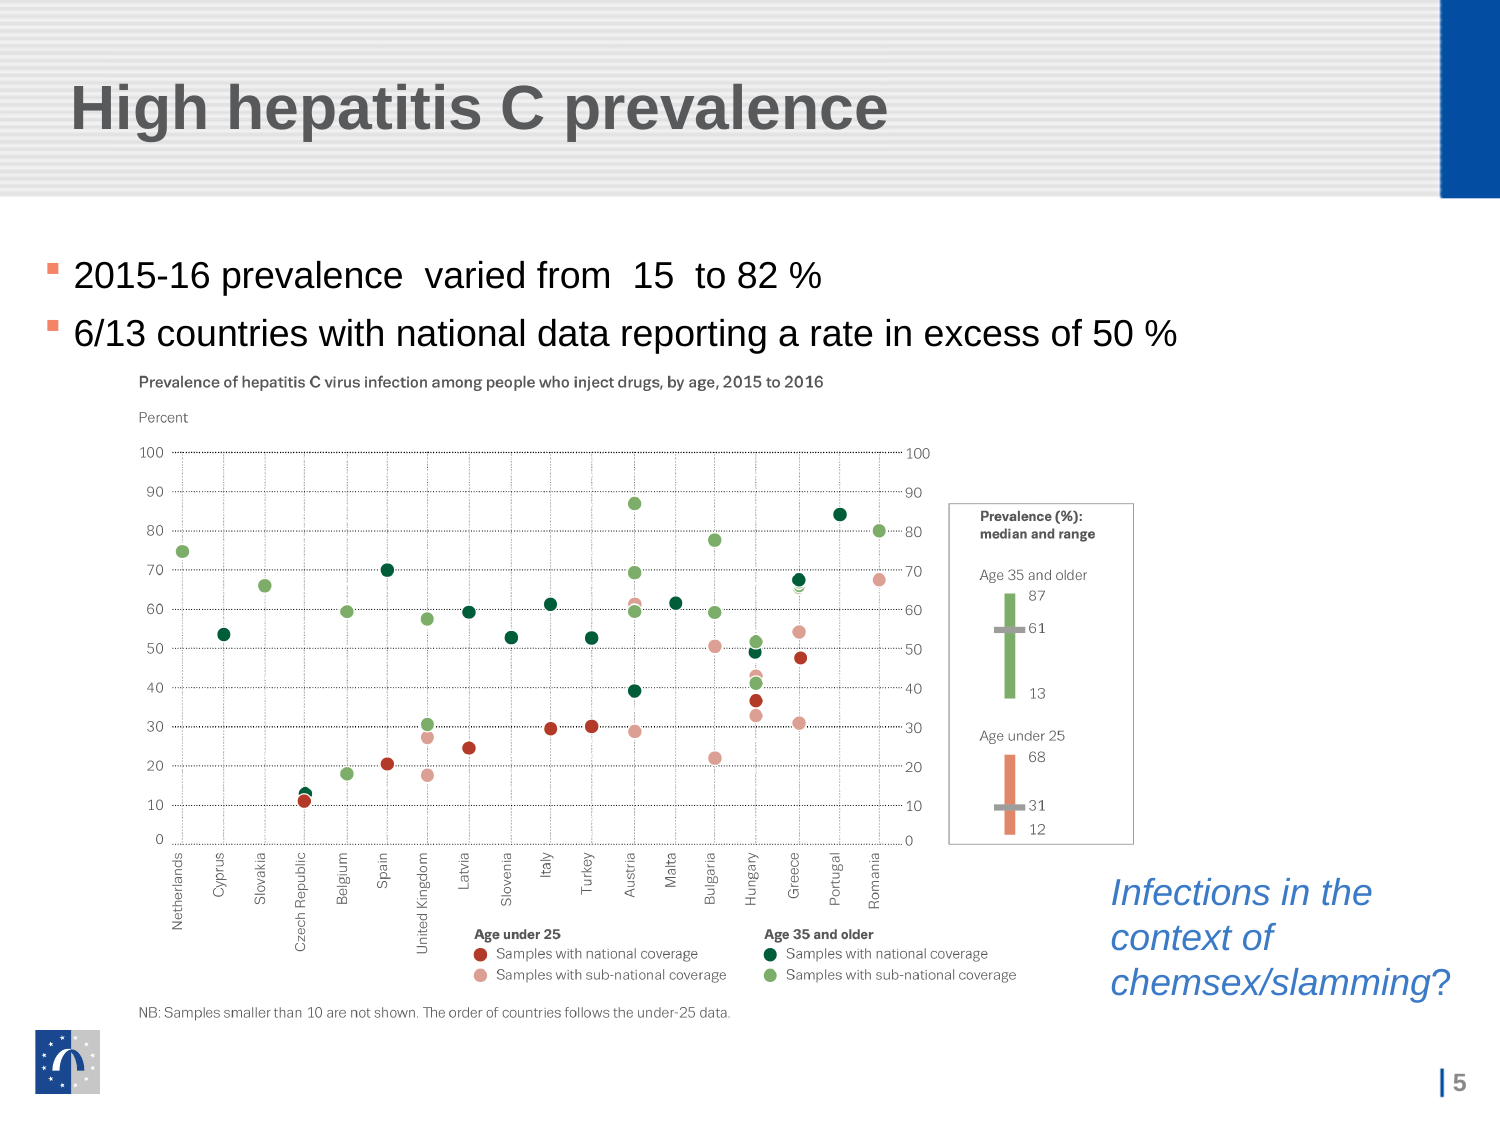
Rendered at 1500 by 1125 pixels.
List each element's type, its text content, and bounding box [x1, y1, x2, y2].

text_box Infections in the context of chemsex/slamming? [1156, 860, 1500, 1010]
picture [0, 0, 1500, 1125]
slide_number 5 [1437, 1051, 1500, 1112]
title High hepatitis C prevalence [70, 41, 1412, 169]
text_box 2015-16 prevalence varied from 15 to 82 % 6/13 countries with national data reporting a rate in excess of 50 % [29, 243, 1400, 374]
